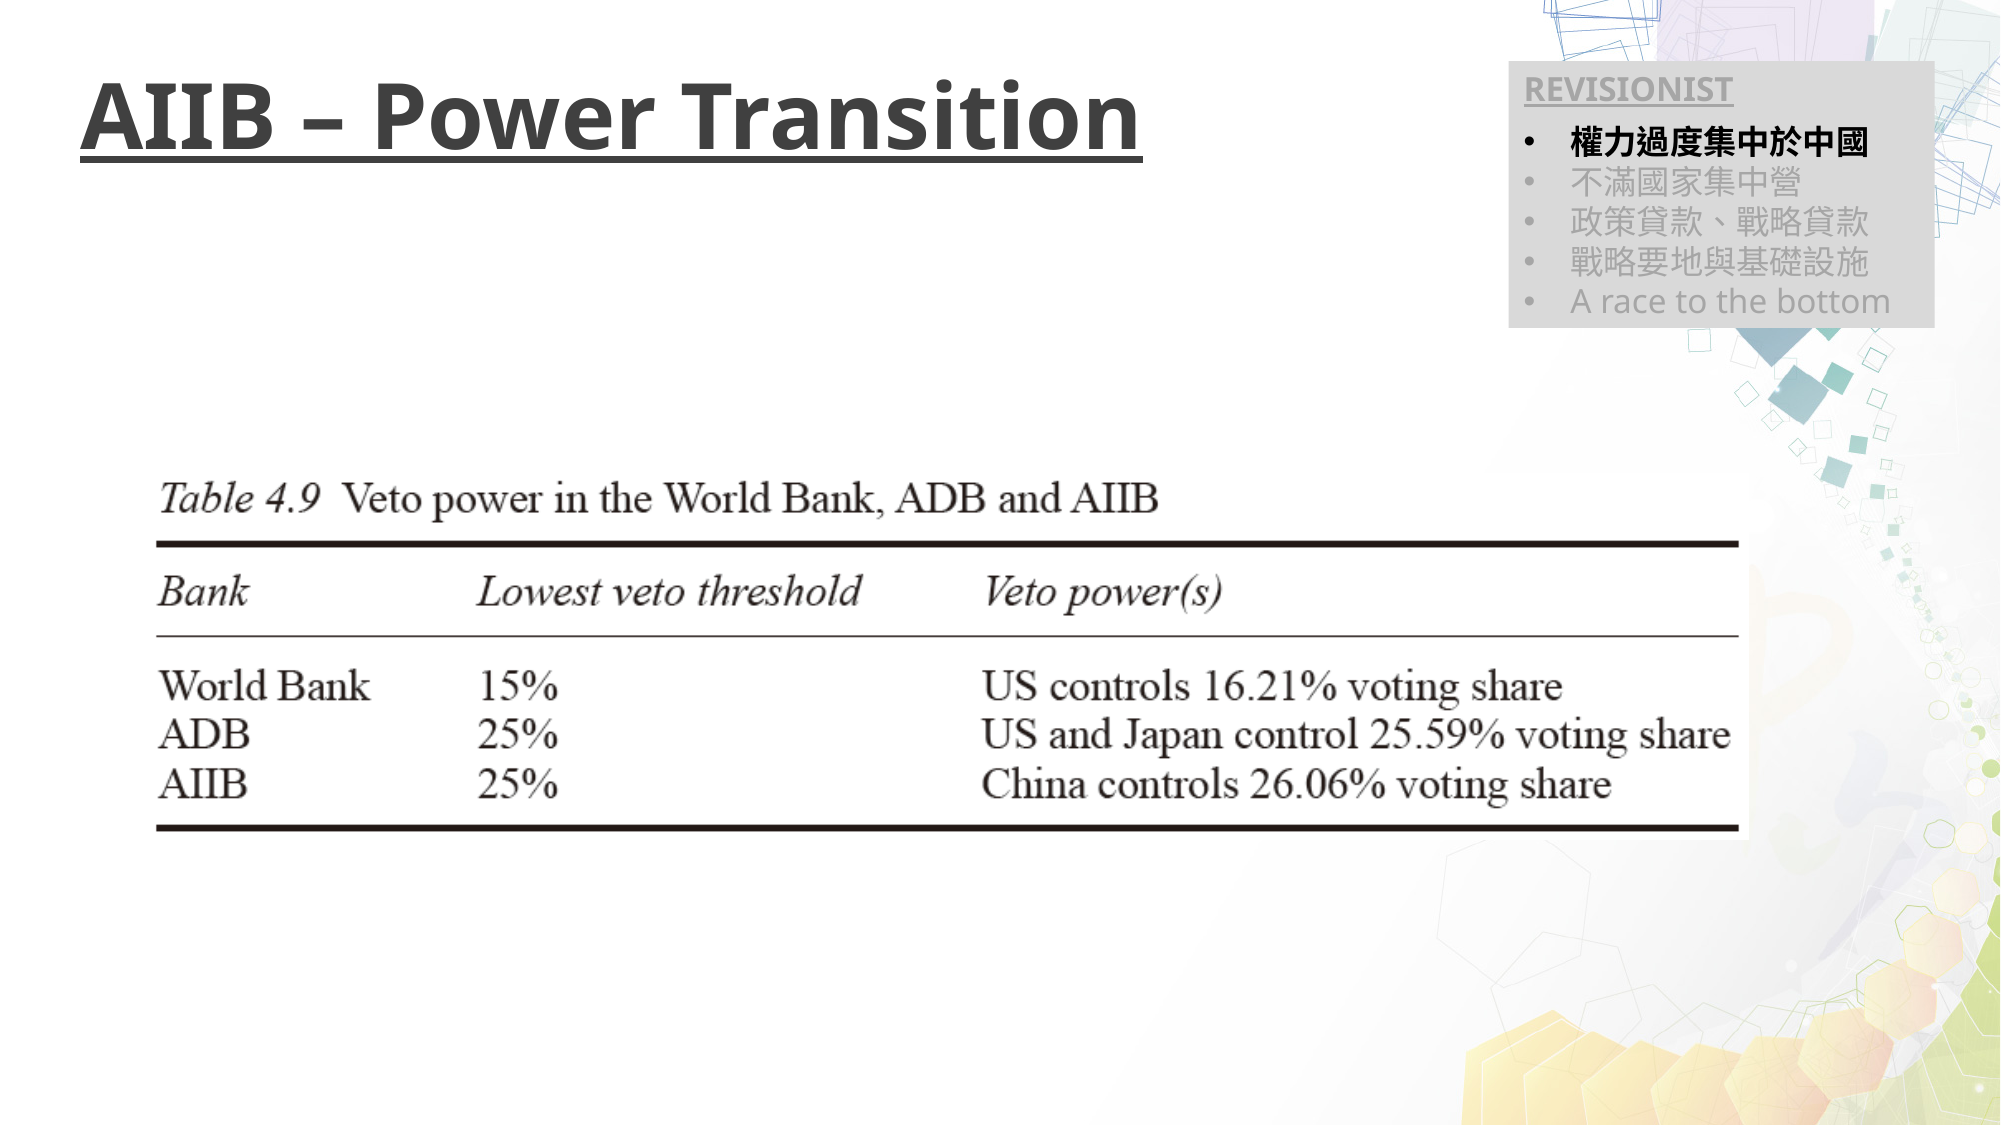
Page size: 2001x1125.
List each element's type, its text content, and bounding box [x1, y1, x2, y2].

picture [0, 0, 2001, 1125]
title AIIB – Power Transition [65, 61, 1508, 179]
text_box REVISIONIST 權力過度集中於中國 不滿國家集中營 政策貸款、戰略貸款 戰略要地與基礎設施 A race to the bottom [1508, 61, 1935, 328]
